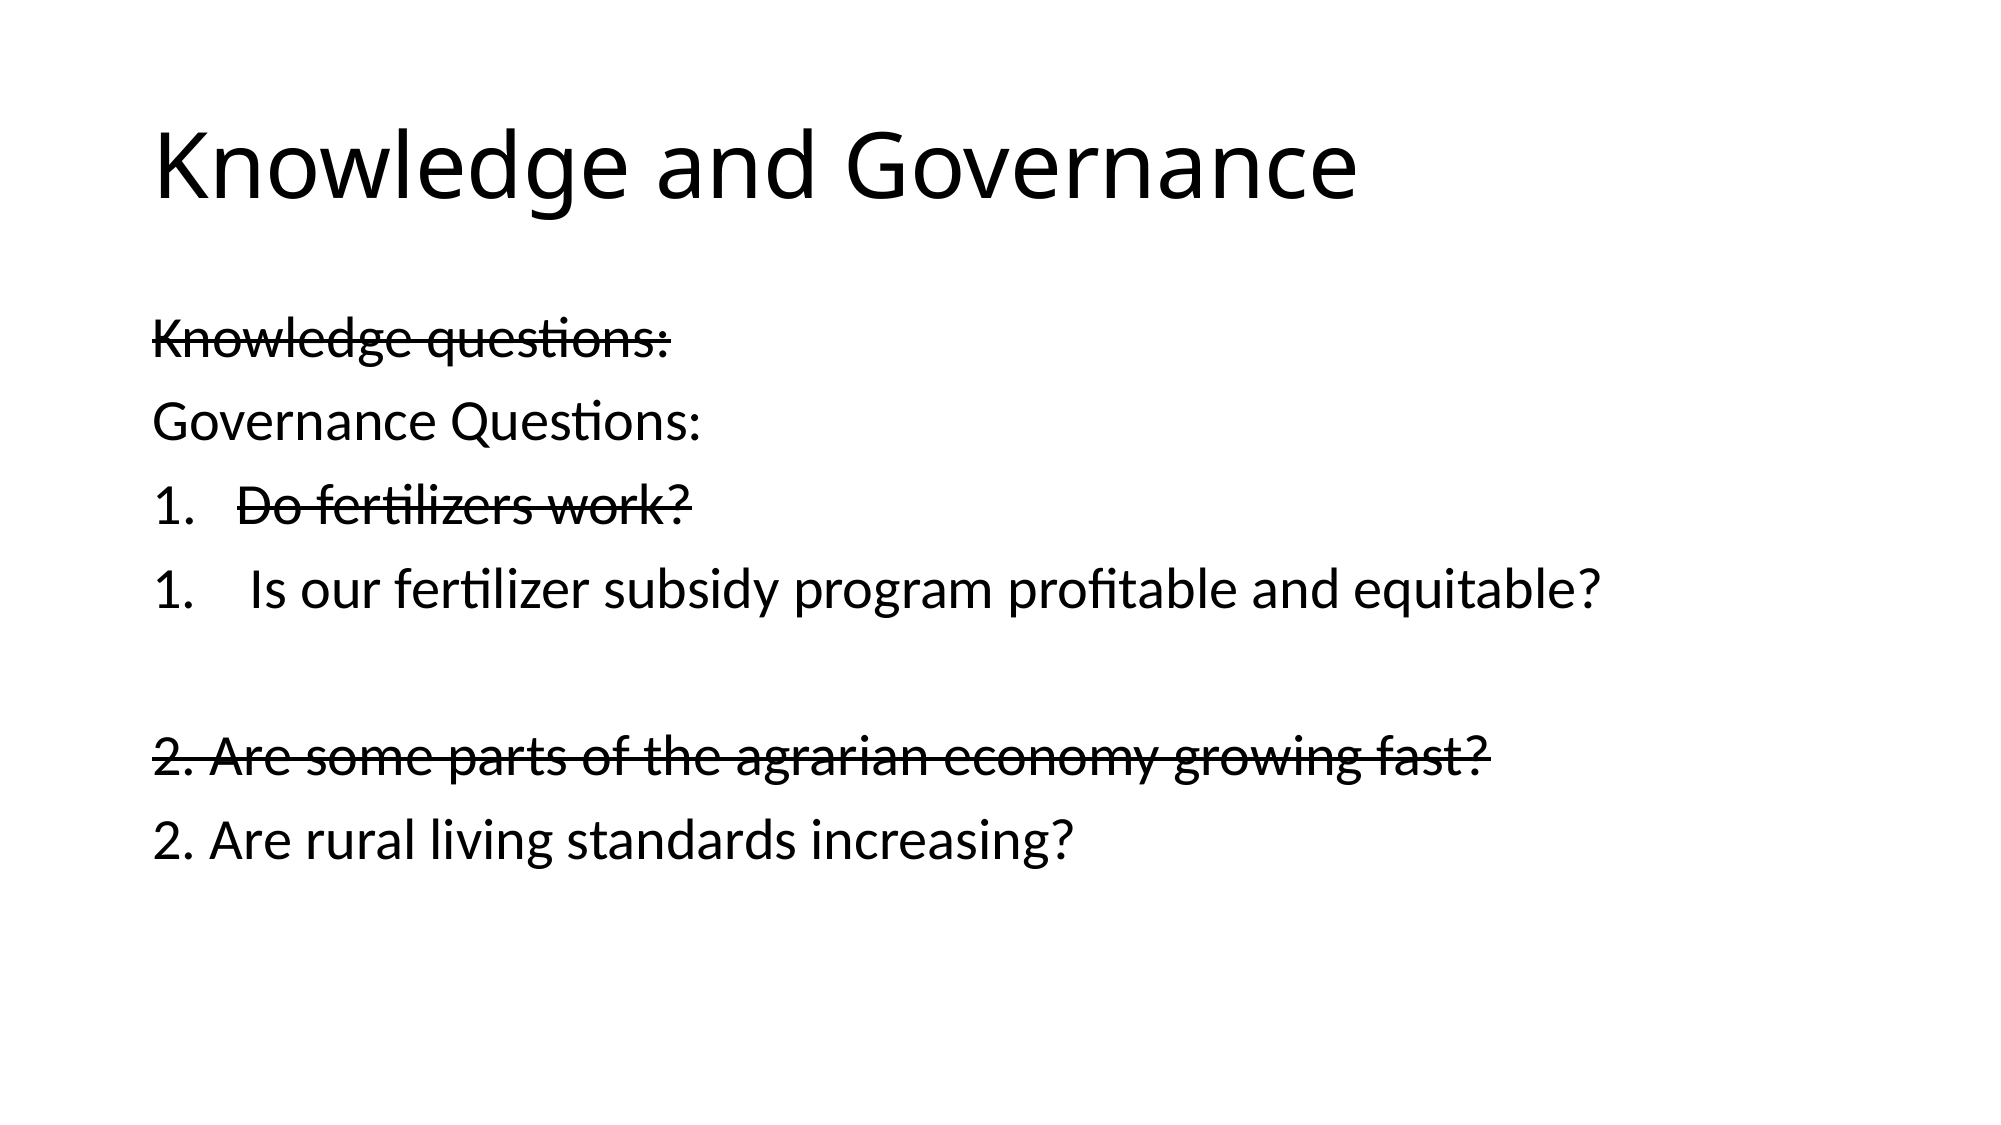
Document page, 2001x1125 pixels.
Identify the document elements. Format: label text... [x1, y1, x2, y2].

list Knowledge questions: Governance Questions: Do fertilizers work? 1. Is our fertilizer subsidy program profitable and equitable? 2. Are some parts of the agrarian economy growing fast? 2. Are rural living standards increasing? [137, 299, 1863, 1014]
title Knowledge and Governance [137, 59, 1863, 278]
